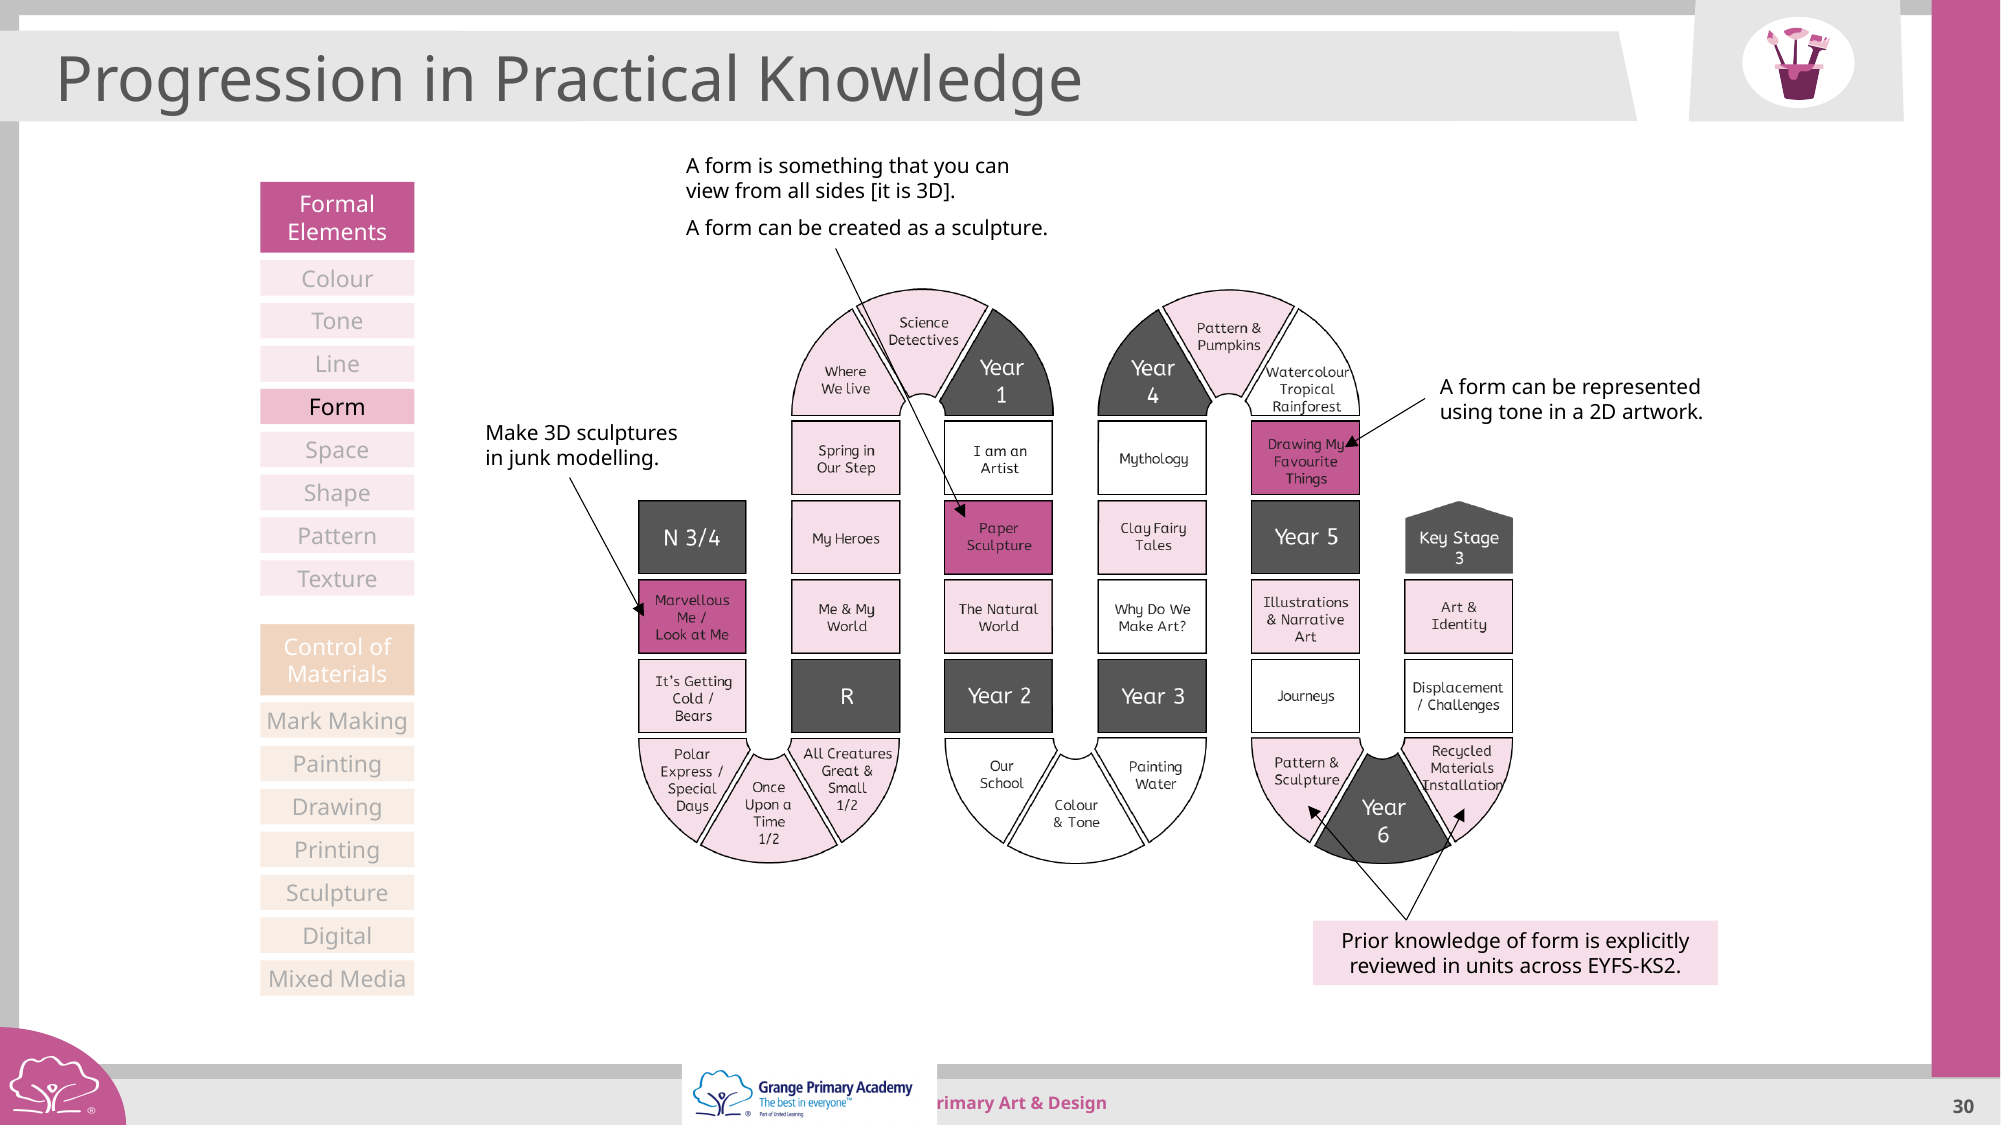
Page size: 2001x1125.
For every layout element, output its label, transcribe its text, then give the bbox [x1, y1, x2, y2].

picture [9, 1056, 102, 1118]
picture [635, 288, 1517, 864]
text_box Form [259, 388, 415, 423]
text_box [1407, 808, 1465, 921]
text_box [251, 423, 418, 601]
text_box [835, 248, 965, 518]
text_box Prior knowledge of form is explicitly reviewed in units across EYFS-KS2. [1312, 920, 1719, 986]
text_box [1344, 398, 1426, 448]
text_box A form can be represented using tone in a 2D artwork. [1517, 366, 1741, 431]
text_box Make 3D sculptures in junk modelling. [470, 412, 635, 477]
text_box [569, 477, 644, 617]
text_box Formal Elements [259, 181, 415, 254]
text_box A form is something that you can view from all sides [it is 3D]. A form can be created as a sculpture. [671, 144, 1064, 248]
list Progression in Practical Knowledge [41, 38, 1596, 114]
picture [681, 1059, 938, 1125]
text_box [1308, 805, 1407, 921]
text_box [251, 624, 418, 1009]
text_box [258, 257, 425, 382]
picture [1767, 27, 1830, 100]
